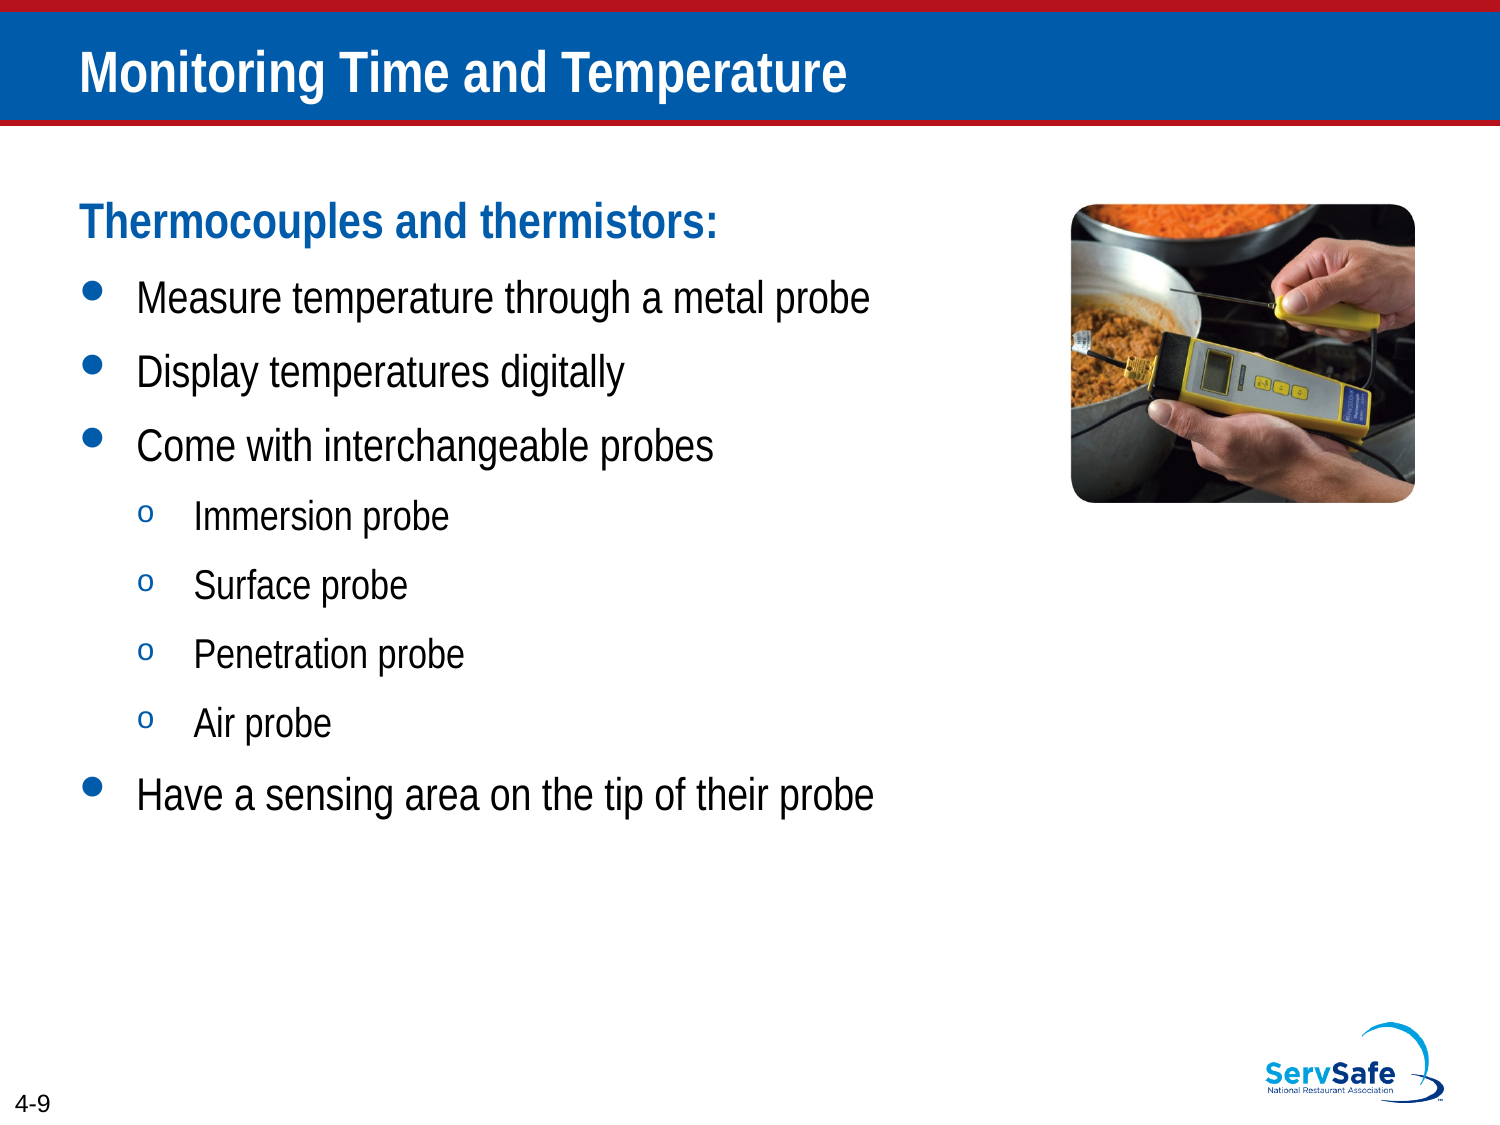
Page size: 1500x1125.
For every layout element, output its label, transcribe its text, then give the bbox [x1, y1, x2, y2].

picture [1069, 203, 1415, 504]
title Monitoring Time and Temperature [64, 26, 1428, 112]
picture [1265, 1022, 1444, 1103]
picture [0, 12, 1500, 120]
text_box 4-9 [0, 1080, 94, 1125]
list Thermocouples and thermistors: Measure temperature through a metal probe Display temperatures digitally Come with interchangeable probes Immersion probe Surface probe Penetration probe Air probe Have a sensing area on the tip of their probe [64, 187, 1040, 961]
